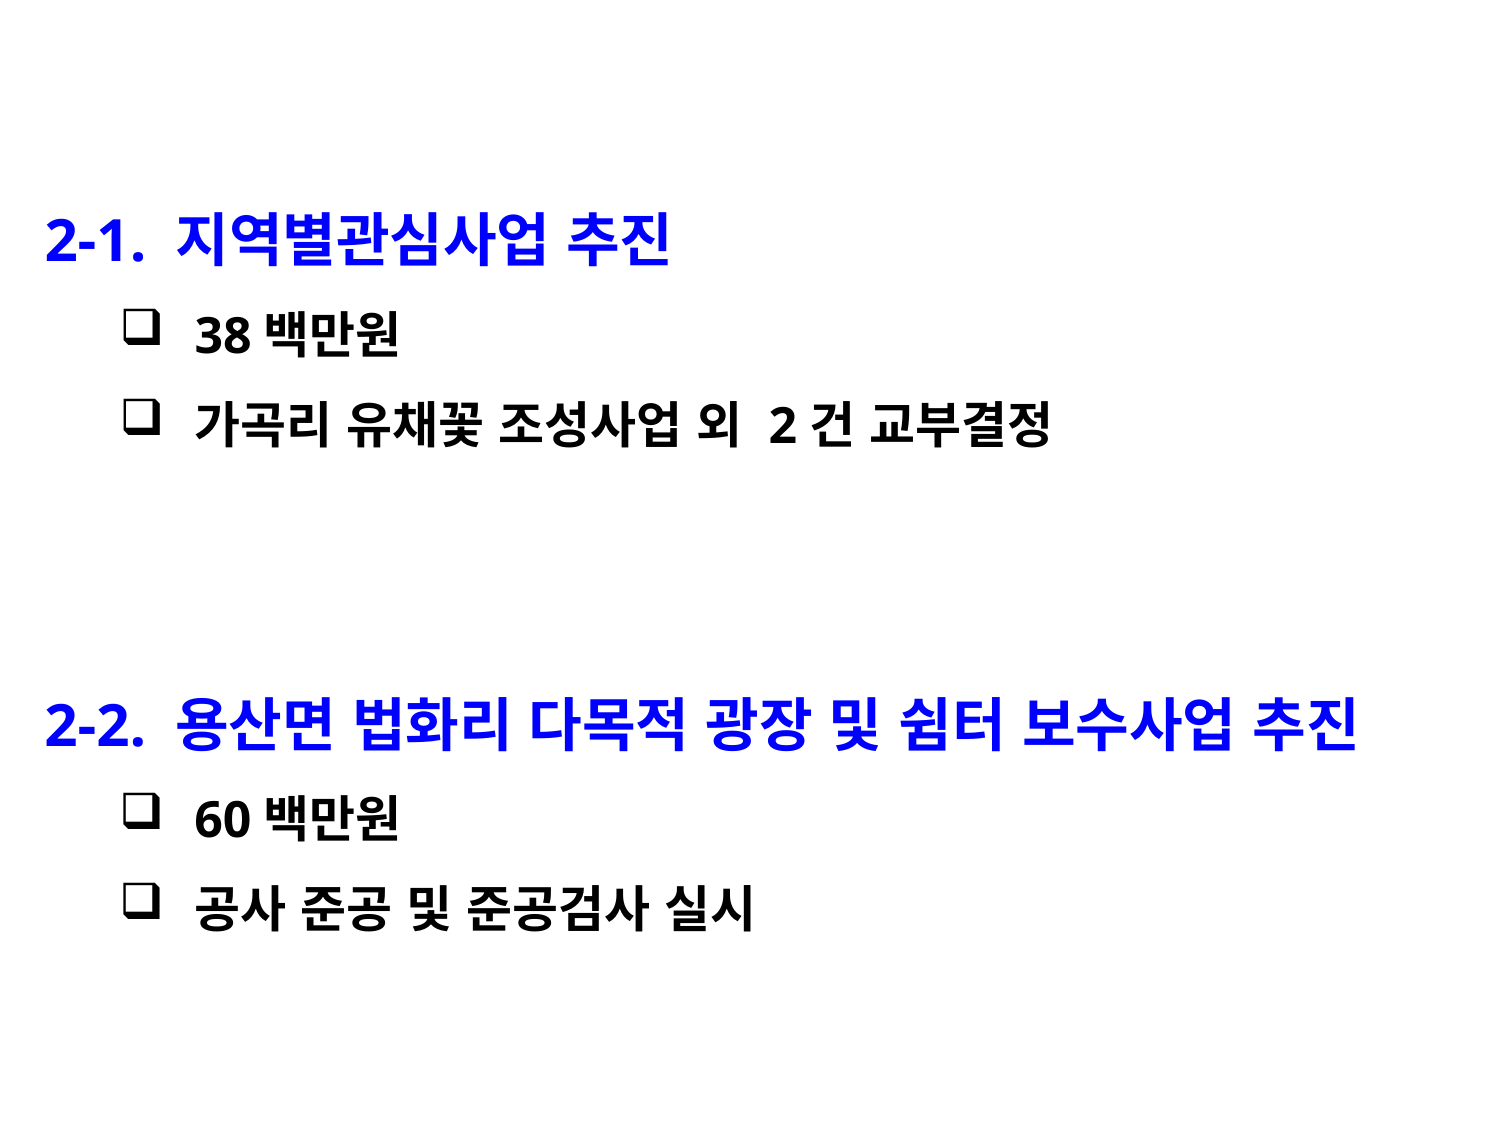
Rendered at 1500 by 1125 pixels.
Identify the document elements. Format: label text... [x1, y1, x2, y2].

text_box 2-2. 용산면 법화리 다목적 광장 및 쉼터 보수사업 추진 60백만원 공사 준공 및 준공검사 실시 [29, 645, 1459, 917]
text_box 2-1. 지역별관심사업 추진 38백만원 가곡리 유채꽃 조성사업 외 2건 교부결정 [29, 160, 1471, 464]
